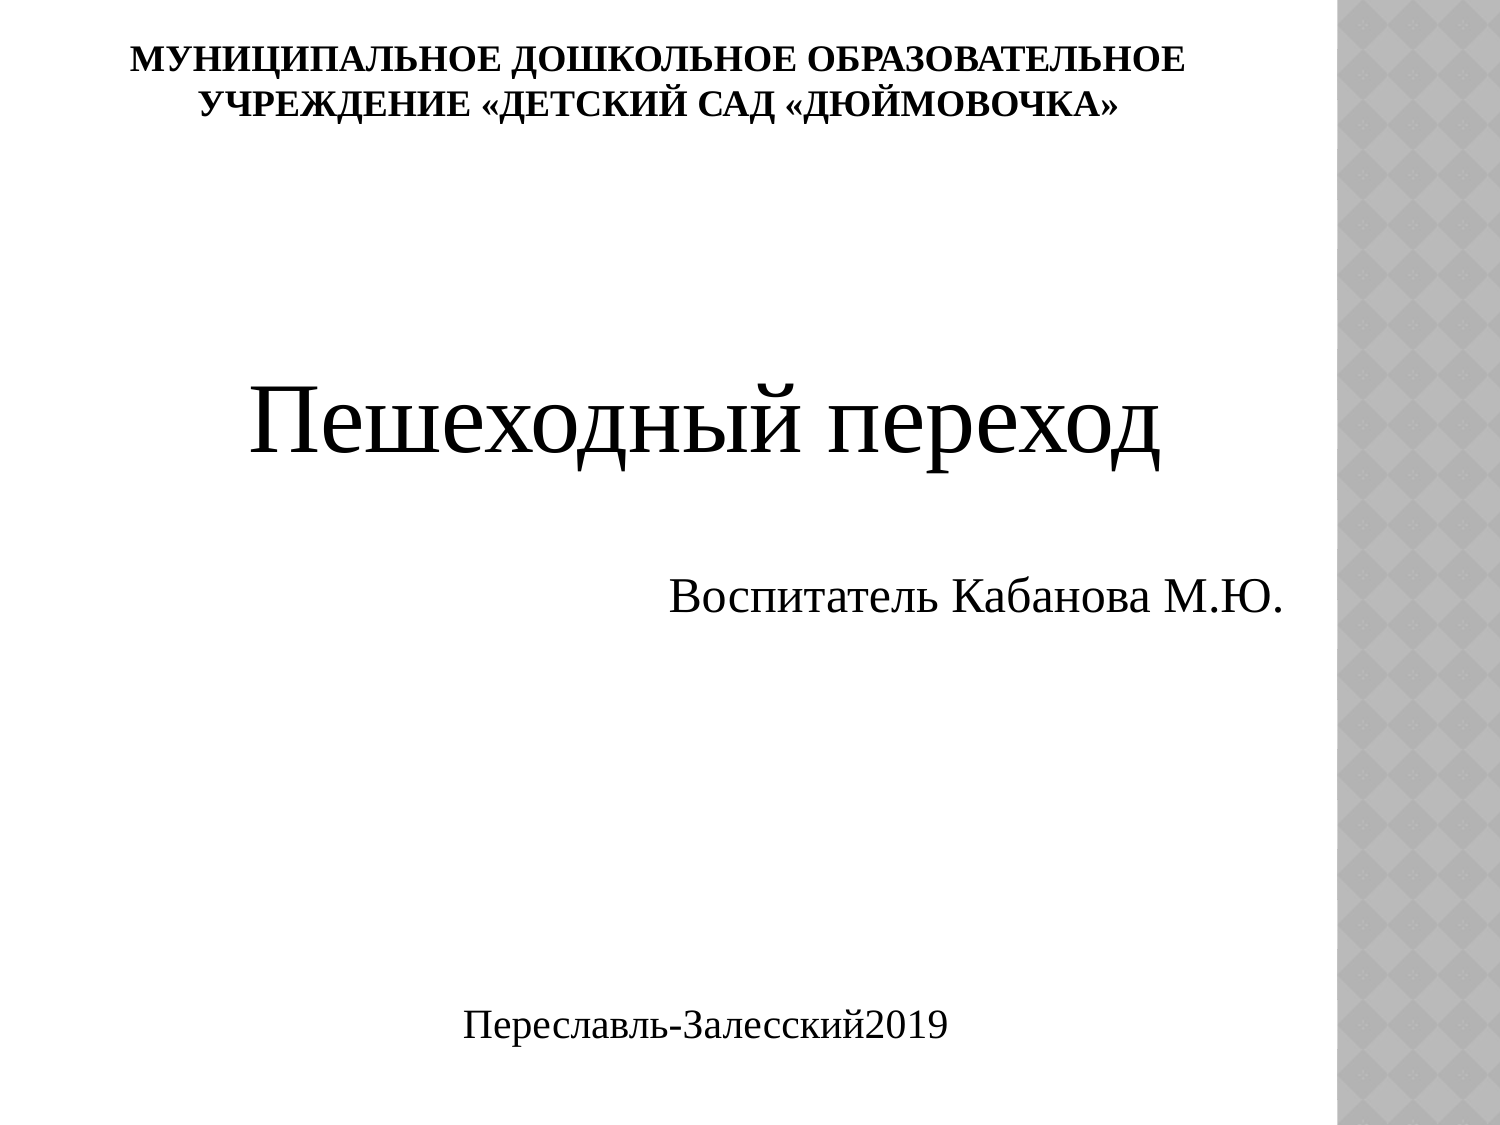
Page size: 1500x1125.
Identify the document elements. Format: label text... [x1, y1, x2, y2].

title Муниципальное дошкольное образовательное учреждение «Детский сад «Дюймовочка» [64, 0, 1253, 124]
list Пешеходный переход Воспитатель Кабанова М.Ю. Переславль-Залесский2019 [112, 267, 1300, 1063]
